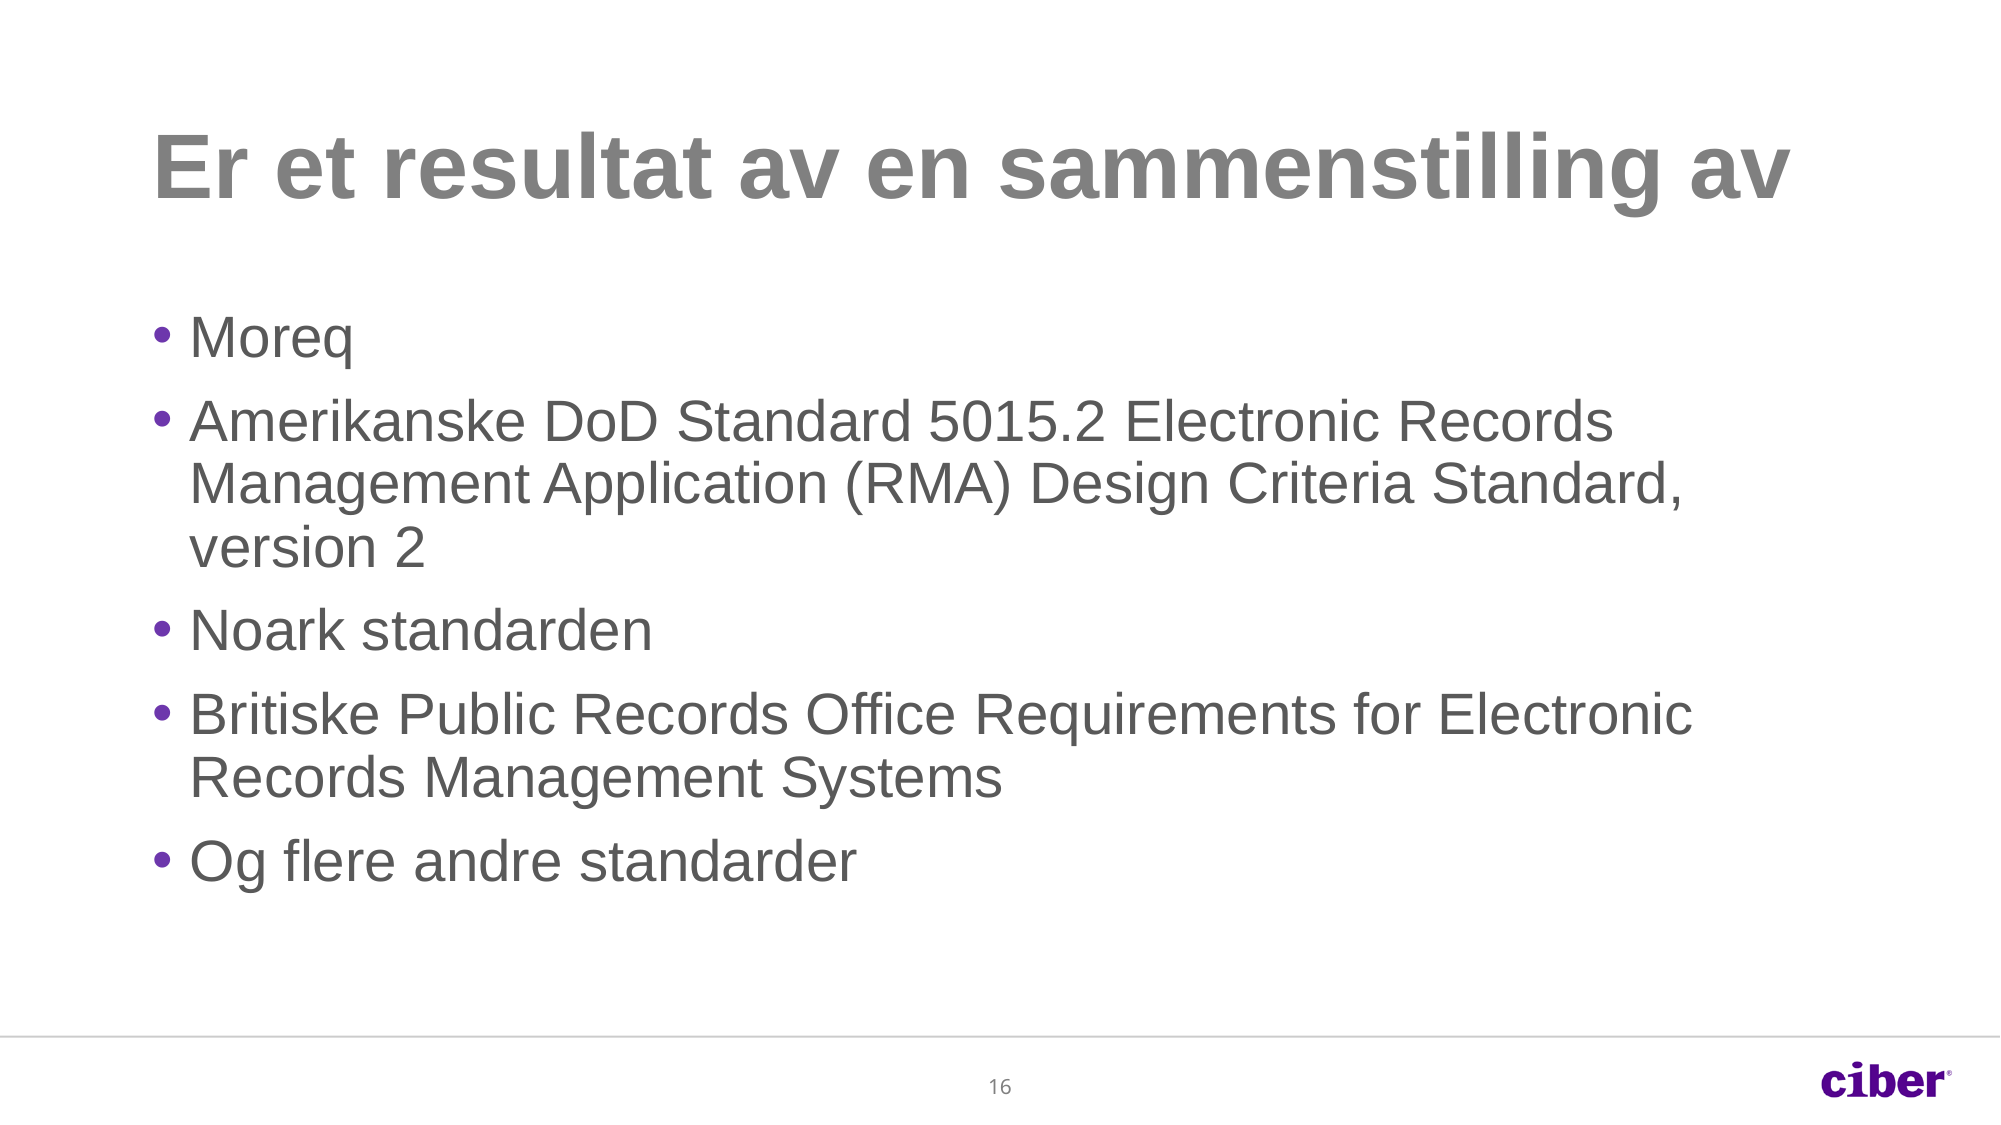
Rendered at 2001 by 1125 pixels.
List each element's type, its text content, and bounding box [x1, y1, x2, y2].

list Moreq Amerikanske DoD Standard 5015.2 Electronic Records Management Application (RMA) Design Criteria Standard, version 2 Noark standarden Britiske Public Records Office Requirements for Electronic Records Management Systems Og flere andre standarder [137, 299, 1863, 1014]
picture [1795, 1036, 1978, 1123]
title Er et resultat av en sammenstilling av [137, 59, 1863, 278]
slide_number 16 [932, 1057, 1068, 1118]
